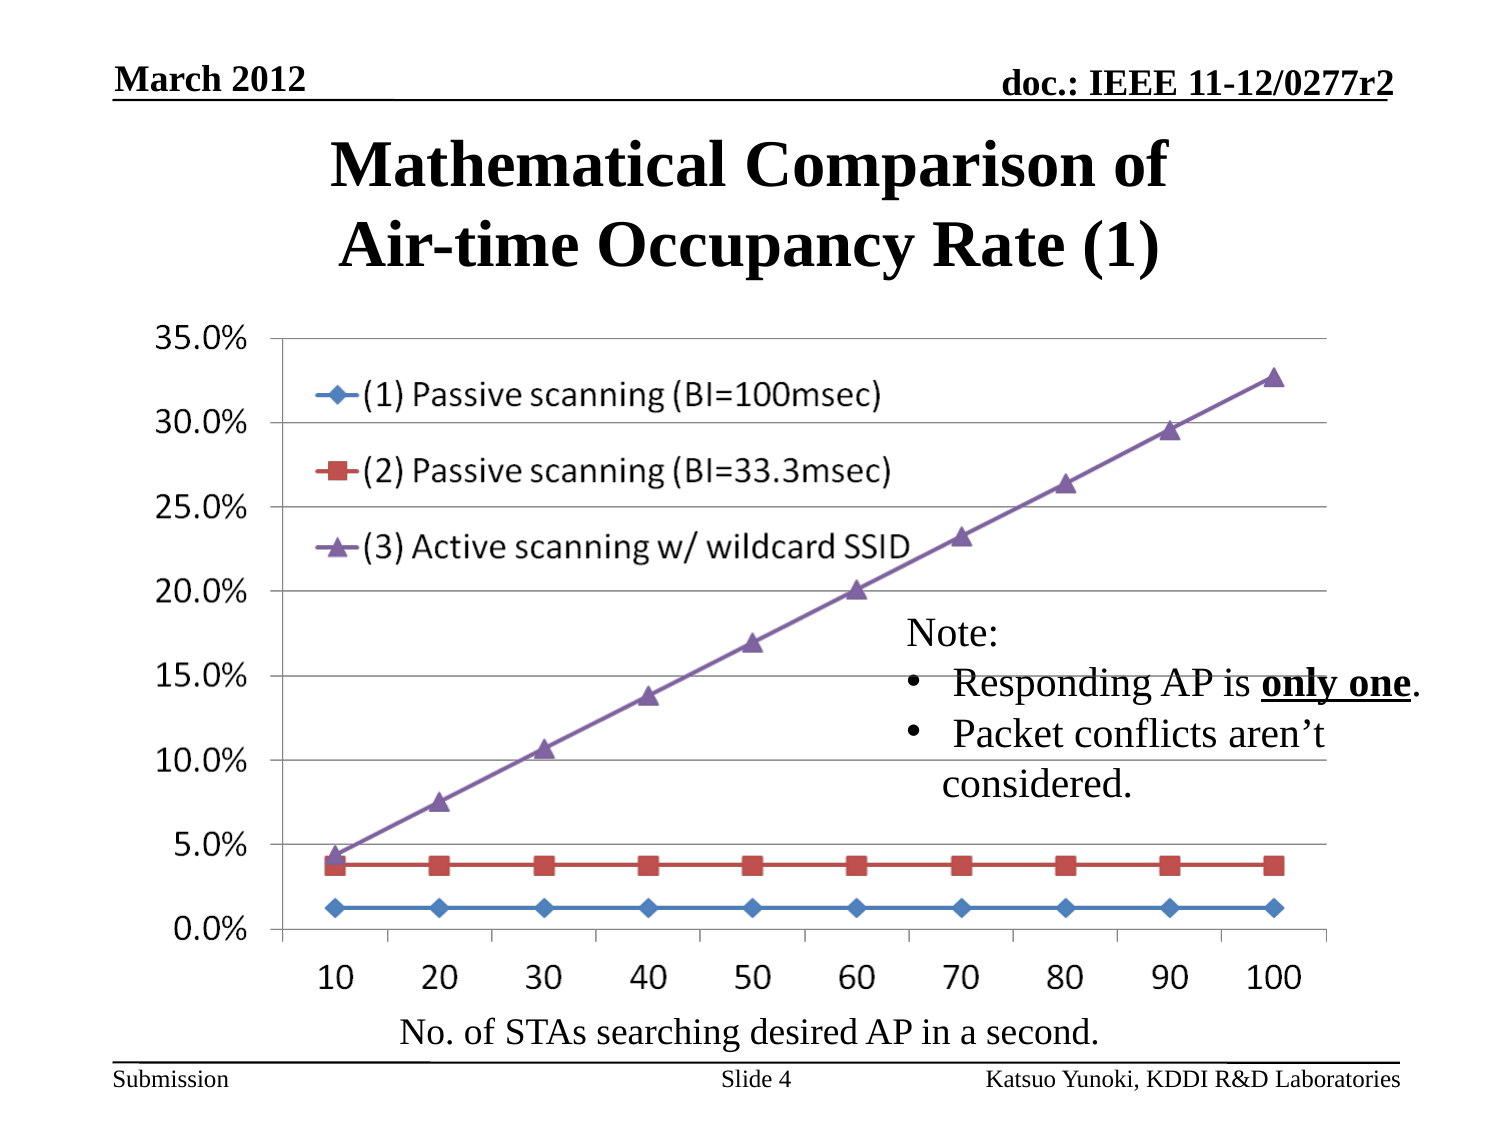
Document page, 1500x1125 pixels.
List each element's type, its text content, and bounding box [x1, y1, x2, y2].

footer Katsuo Yunoki, KDDI R&D Laboratories [902, 1061, 1402, 1093]
title Mathematical Comparison of Air-time Occupancy Rate (1) [112, 112, 1388, 288]
text_box Note: Responding AP is only one. Packet conflicts aren’t considered. [1358, 597, 1447, 813]
slide_number Slide 4 [712, 1061, 800, 1123]
picture [146, 300, 1354, 1012]
text_box No. of STAs searching desired AP in a second. [383, 1021, 1117, 1060]
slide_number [114, 54, 540, 100]
